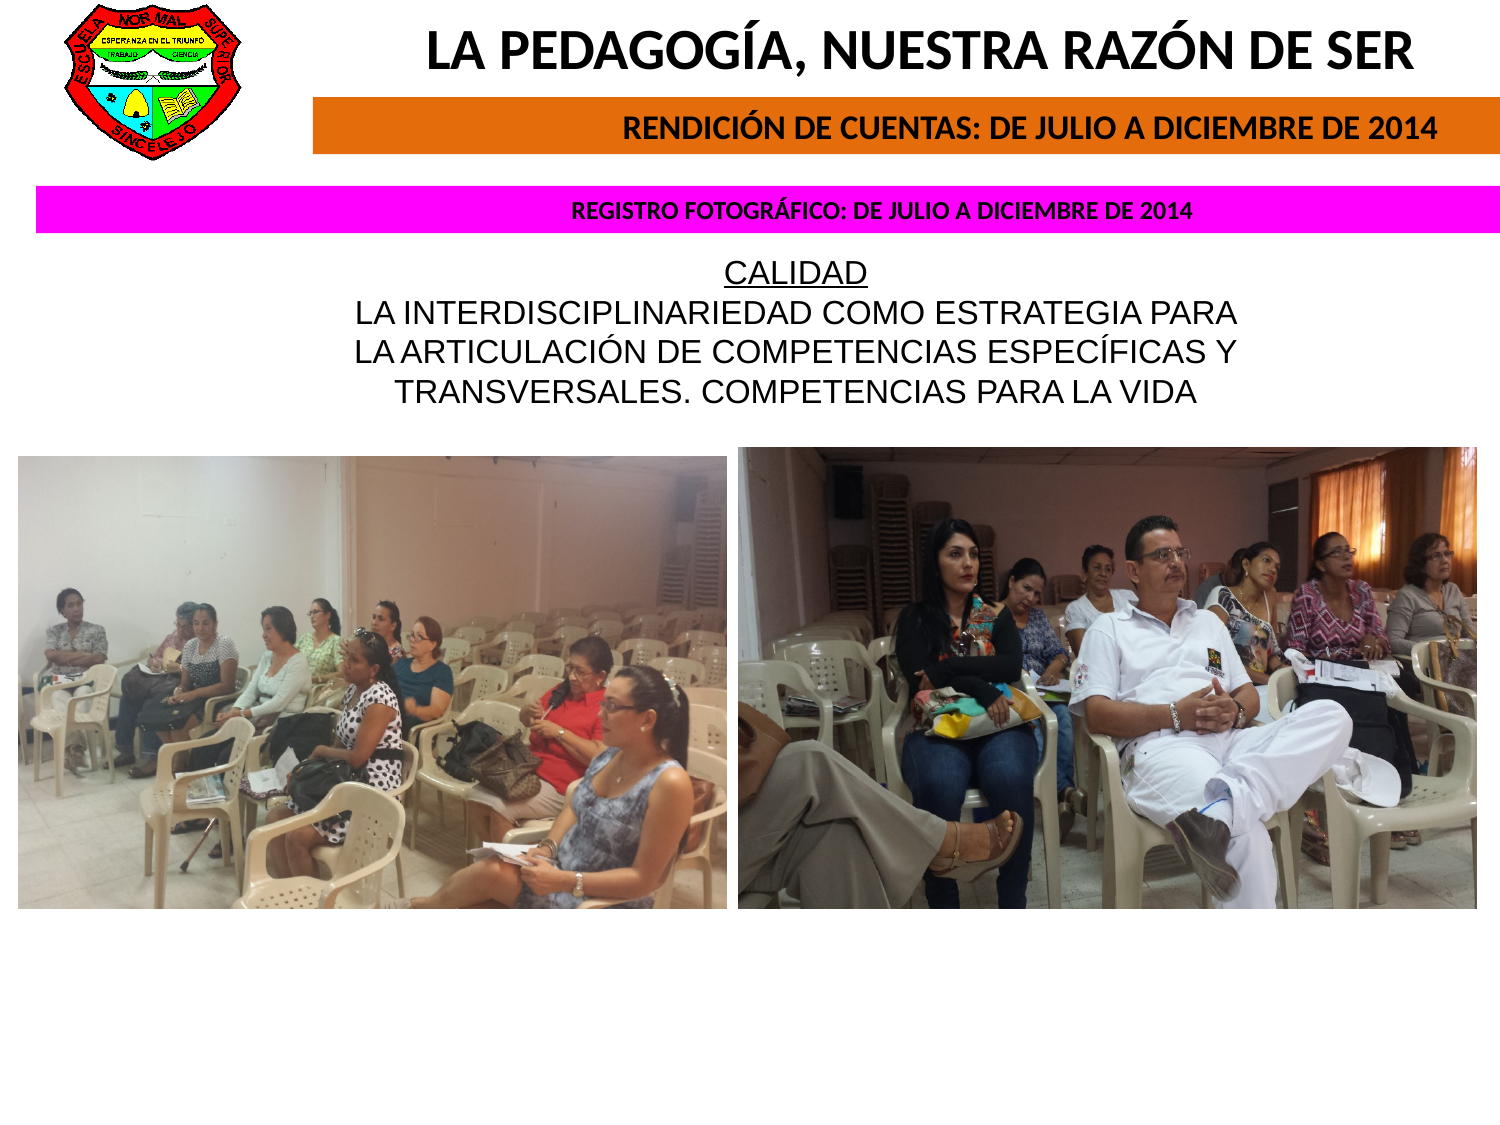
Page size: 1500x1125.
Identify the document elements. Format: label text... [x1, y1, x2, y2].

text_box RENDICIÓN DE CUENTAS: DE JULIO A DICIEMBRE DE 2014 [312, 97, 1500, 155]
picture [737, 447, 1477, 910]
text_box LA PEDAGOGÍA, NUESTRA RAZÓN DE SER [407, 3, 1435, 90]
text_box CALIDAD LA INTERDISCIPLINARIEDAD COMO ESTRATEGIA PARA LA ARTICULACIÓN DE COMPETENCIAS ESPECÍFICAS Y TRANSVERSALES. COMPETENCIAS PARA LA VIDA [323, 243, 1269, 418]
picture [18, 455, 727, 910]
text_box REGISTRO FOTOGRÁFICO: DE JULIO A DICIEMBRE DE 2014 [36, 185, 1500, 234]
picture [64, 3, 243, 162]
